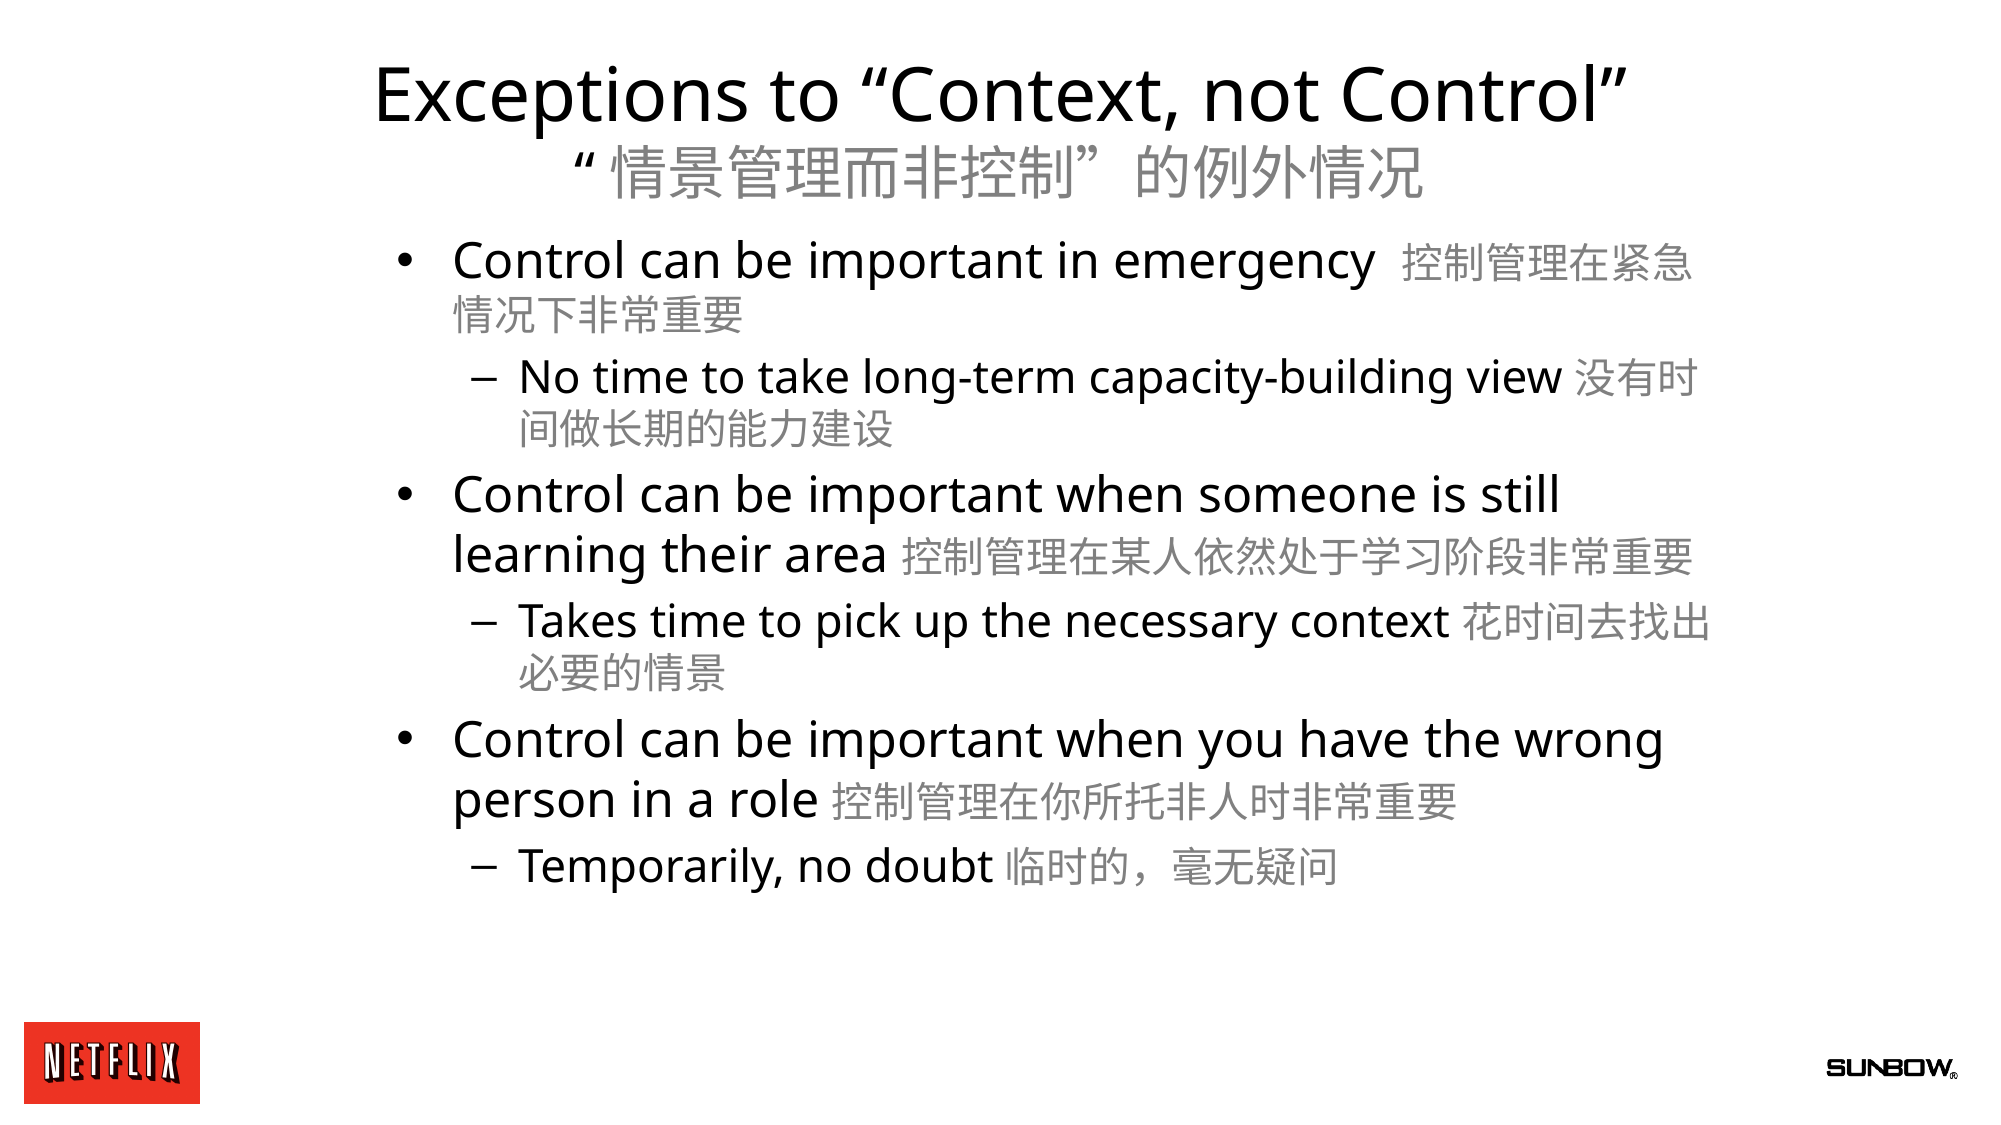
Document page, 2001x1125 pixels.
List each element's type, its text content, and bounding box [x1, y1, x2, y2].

title Exceptions to “Context, not Control” “情景管理而非控制”的例外情况 [324, 14, 1675, 239]
list Control can be important in emergency 控制管理在紧急情况下非常重要 No time to take long-term capacity-building view没有时间做长期的能力建设 Control can be important when someone is still learning their area控制管理在某人依然处于学习阶段非常重要 Takes time to pick up the necessary context花时间去找出必要的情景 Control can be important when you have the wrong person in a role控制管理在你所托非人时非常重要 Temporarily, no doubt临时的，毫无疑问 [381, 221, 1732, 964]
slide_number [1545, 1068, 1996, 1125]
picture [1818, 1049, 1960, 1068]
picture [24, 1022, 200, 1104]
